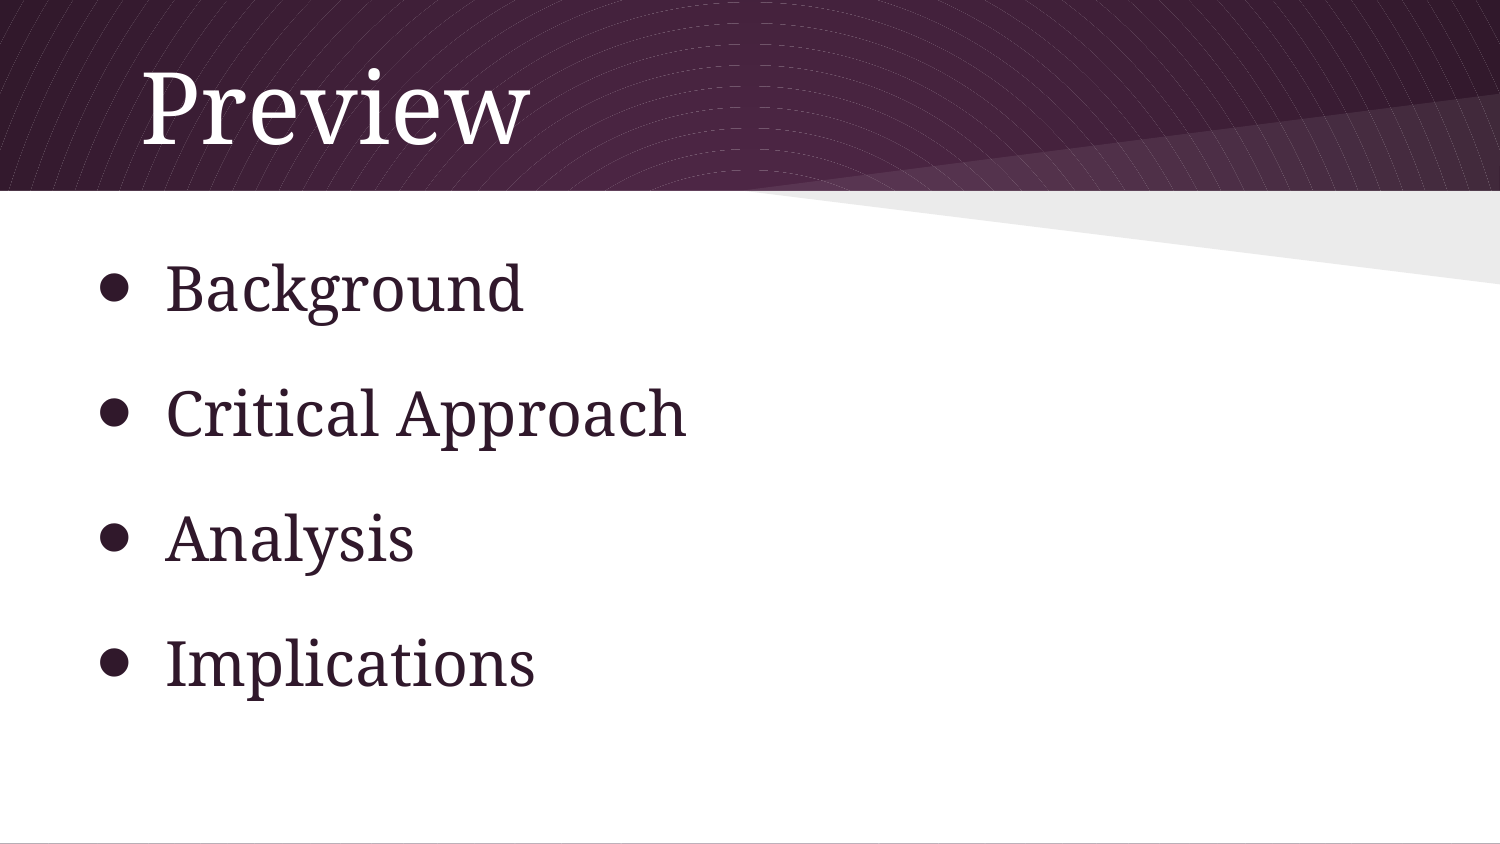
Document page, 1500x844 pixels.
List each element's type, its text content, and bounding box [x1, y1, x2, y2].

title Preview [75, 33, 1425, 175]
list Background Critical Approach Analysis Implications [75, 196, 1425, 808]
